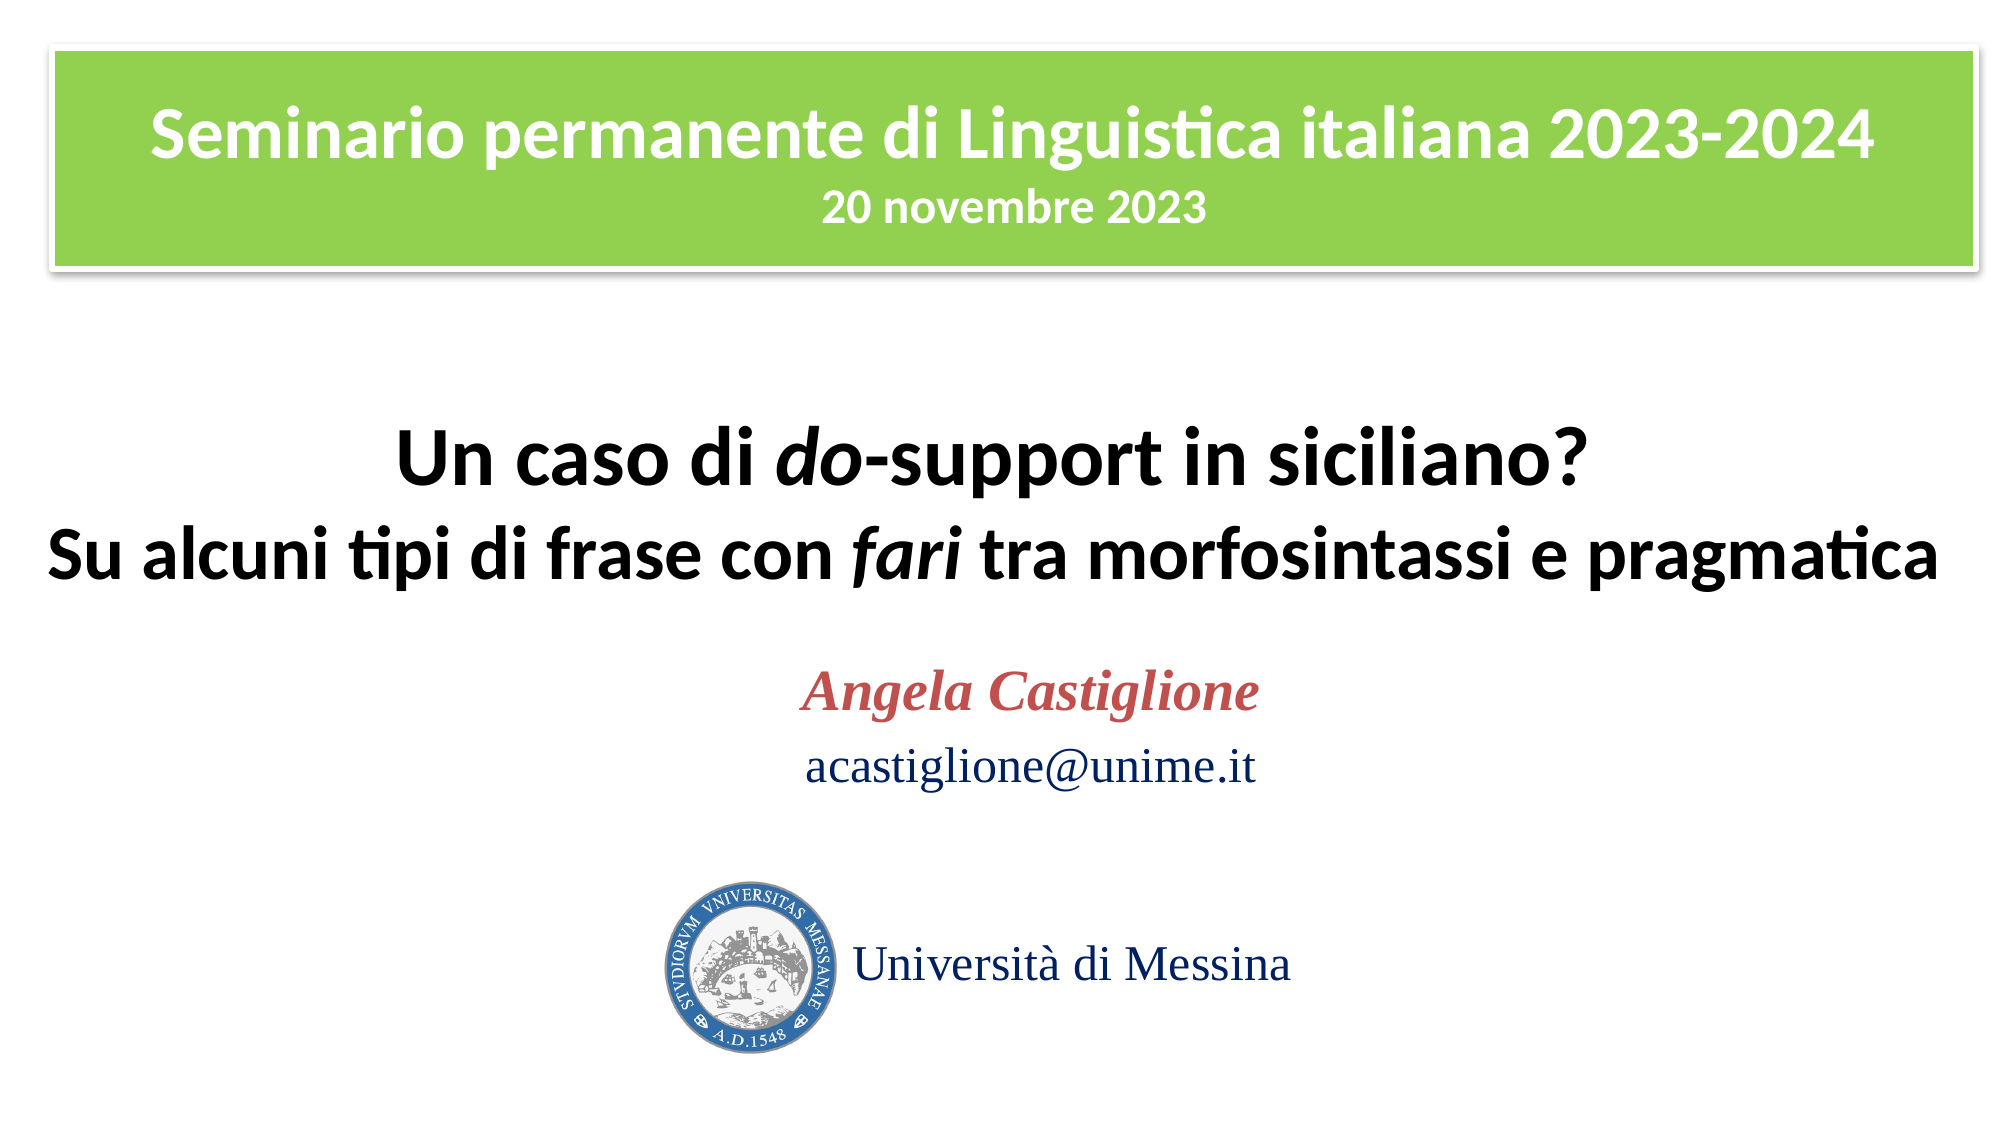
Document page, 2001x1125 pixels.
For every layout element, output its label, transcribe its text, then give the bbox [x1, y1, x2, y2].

text_box Università di Messina [842, 923, 1338, 1012]
text_box Seminario permanente di Linguistica italiana 2023-2024 20 novembre 2023 [49, 44, 1979, 272]
subtitle Angela Castiglione acastiglione@unime.it [681, 644, 1382, 843]
picture [664, 880, 838, 1054]
title Un caso di do-support in siciliano? Su alcuni tipi di frase con fari tra morfosintassi e pragmatica [31, 380, 1956, 616]
